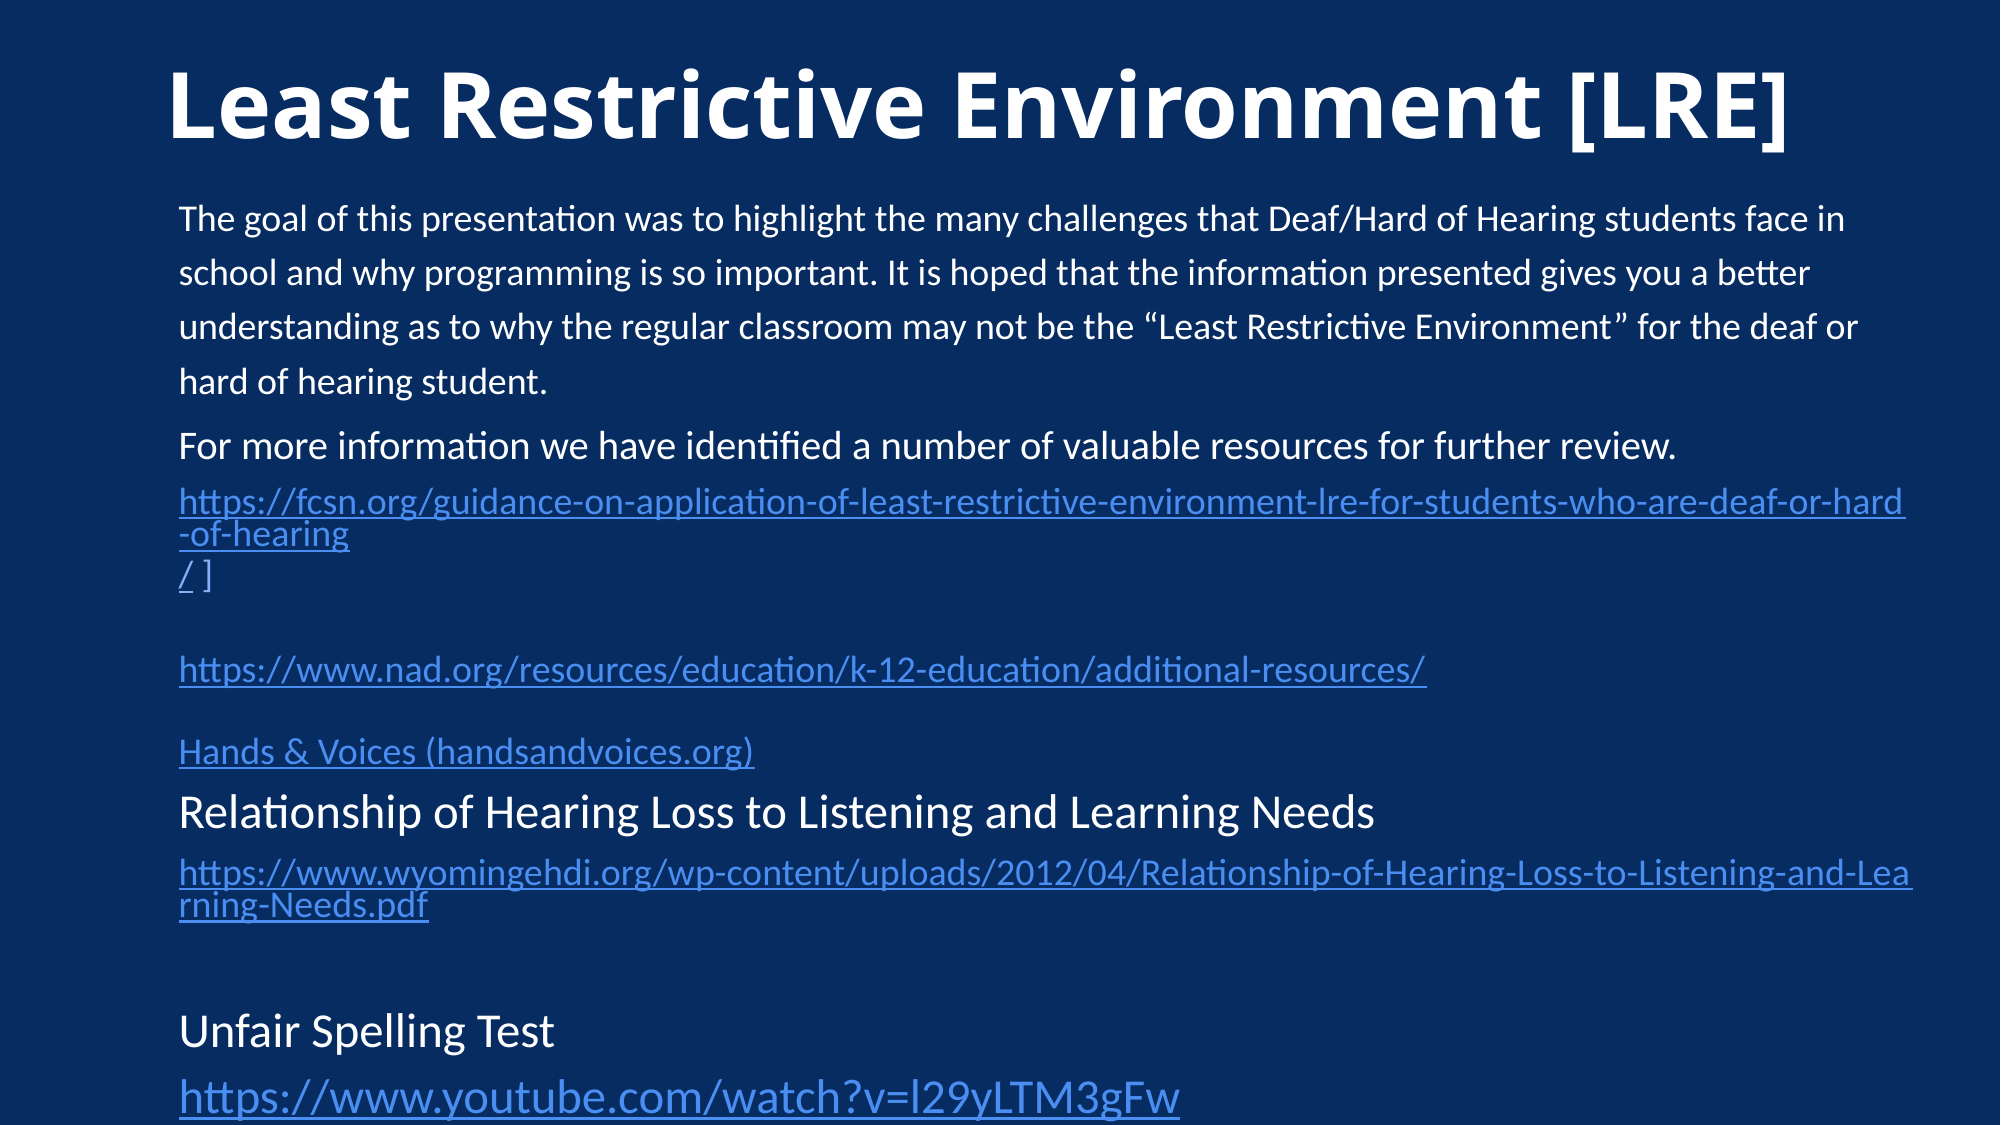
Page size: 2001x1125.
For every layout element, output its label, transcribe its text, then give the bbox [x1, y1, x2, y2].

list The goal of this presentation was to highlight the many challenges that Deaf/Hard of Hearing students face in school and why programming is so important. It is hoped that the information presented gives you a better understanding as to why the regular classroom may not be the “Least Restrictive Environment” for the deaf or hard of hearing student. For more information we have identified a number of valuable resources for further review. https://fcsn.org/guidance-on-application-of-least-restrictive-environment-lre-for-students-who-are-deaf-or-hard-of-hearing/ ] https://www.nad.org/resources/education/k-12-education/additional-resources/ Hands & Voices (handsandvoices.org) Relationship of Hearing Loss to Listening and Learning Needs https://www.wyomingehdi.org/wp-content/uploads/2012/04/Relationship-of-Hearing-Loss-to-Listening-and-Learning-Needs.pdf Unfair Spelling Test https://www.youtube.com/watch?v=l29yLTM3gFw [163, 176, 1915, 1077]
title Least Restrictive Environment [LRE] [150, 0, 1876, 218]
